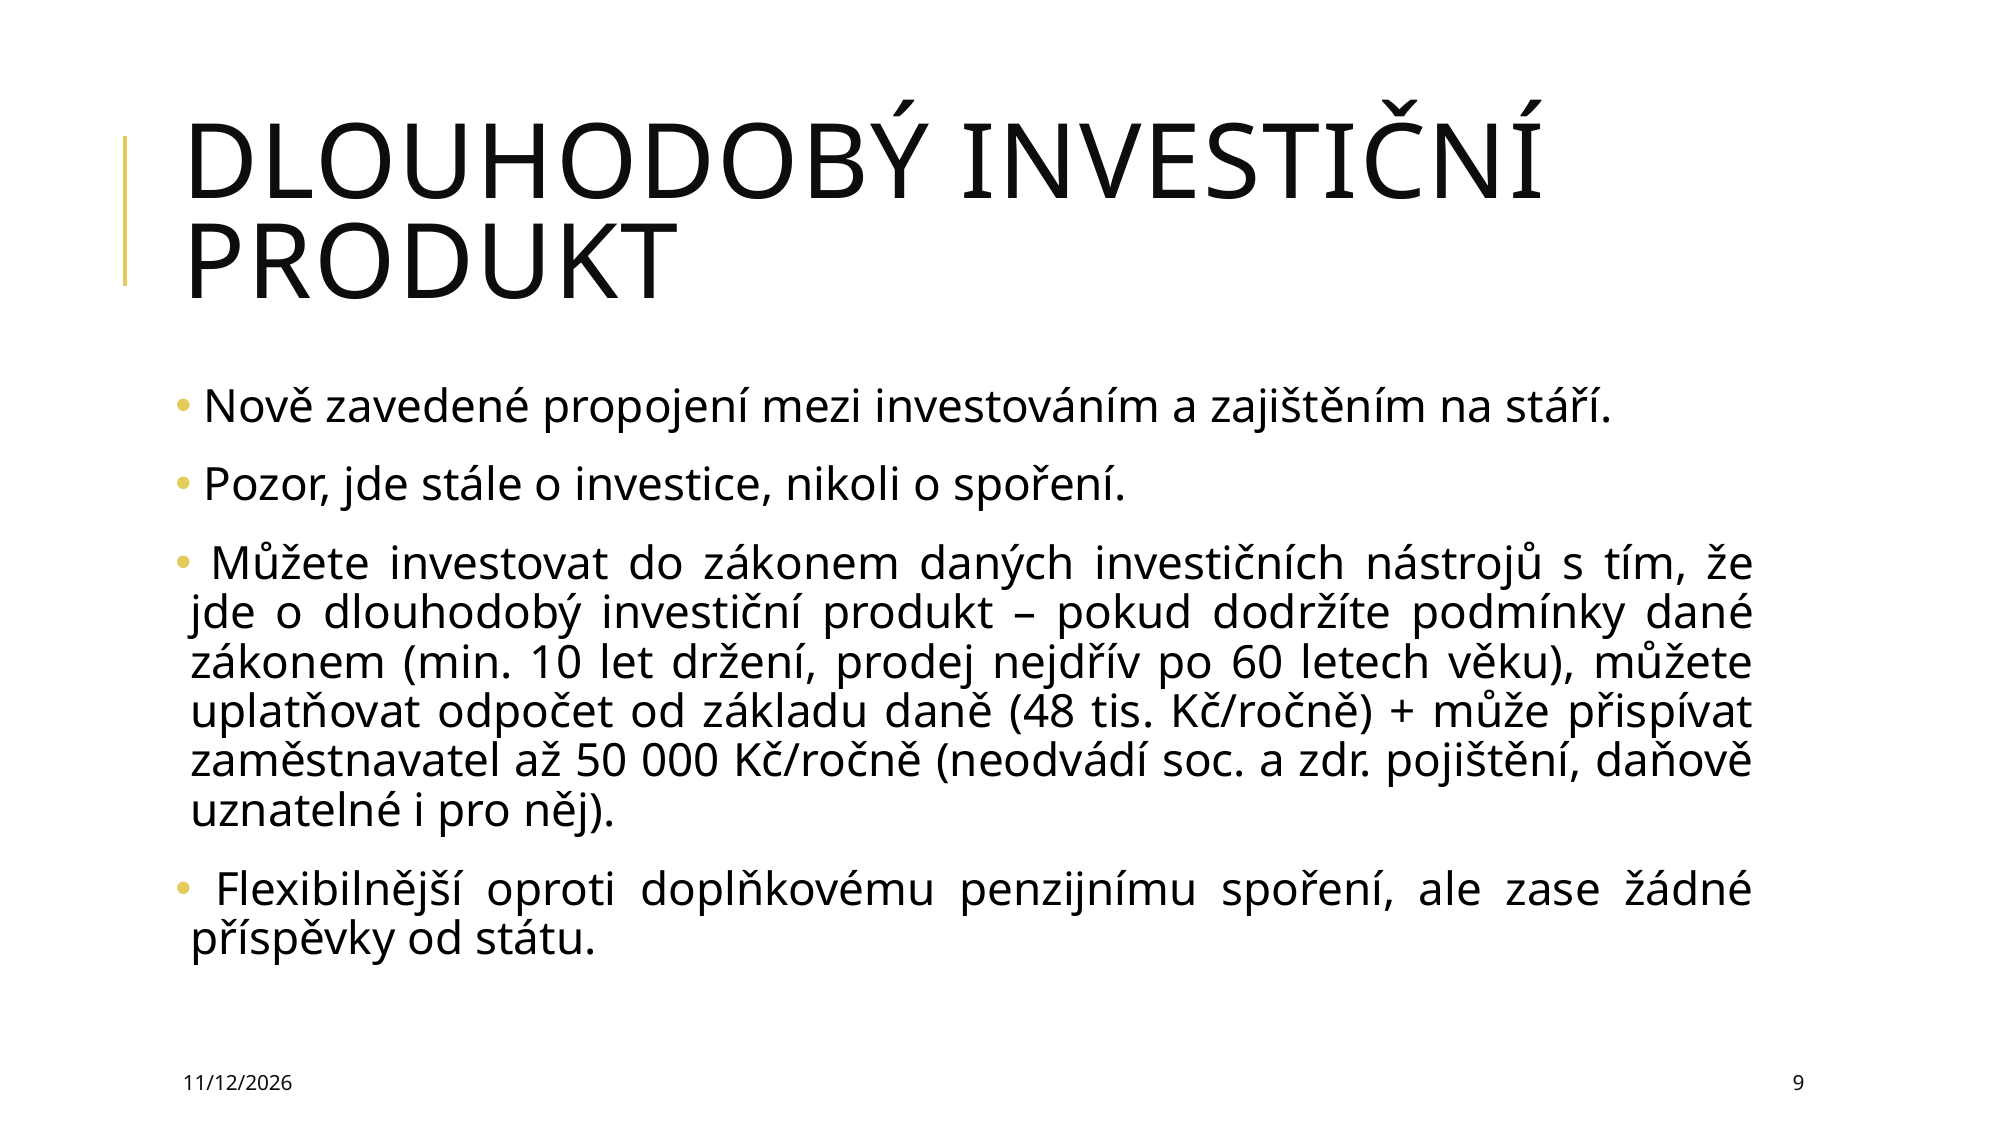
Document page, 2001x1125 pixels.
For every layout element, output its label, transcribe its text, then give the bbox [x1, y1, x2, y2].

slide_number 9 [1777, 1061, 1938, 1107]
title Dlouhodobý investiční produkt [168, 96, 1763, 342]
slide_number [168, 1061, 522, 1107]
list Nově zavedené propojení mezi investováním a zajištěním na stáří. Pozor, jde stále o investice, nikoli o spoření. Můžete investovat do zákonem daných investičních nástrojů s tím, že jde o dlouhodobý investiční produkt – pokud dodržíte podmínky dané zákonem (min. 10 let držení, prodej nejdřív po 60 letech věku), můžete uplatňovat odpočet od základu daně (48 tis. Kč/ročně) + může přispívat zaměstnavatel až 50 000 Kč/ročně (neodvádí soc. a zdr. pojištění, daňově uznatelné i pro něj). Flexibilnější oproti doplňkovému penzijnímu spoření, ale zase žádné příspěvky od státu. [168, 375, 1763, 1035]
